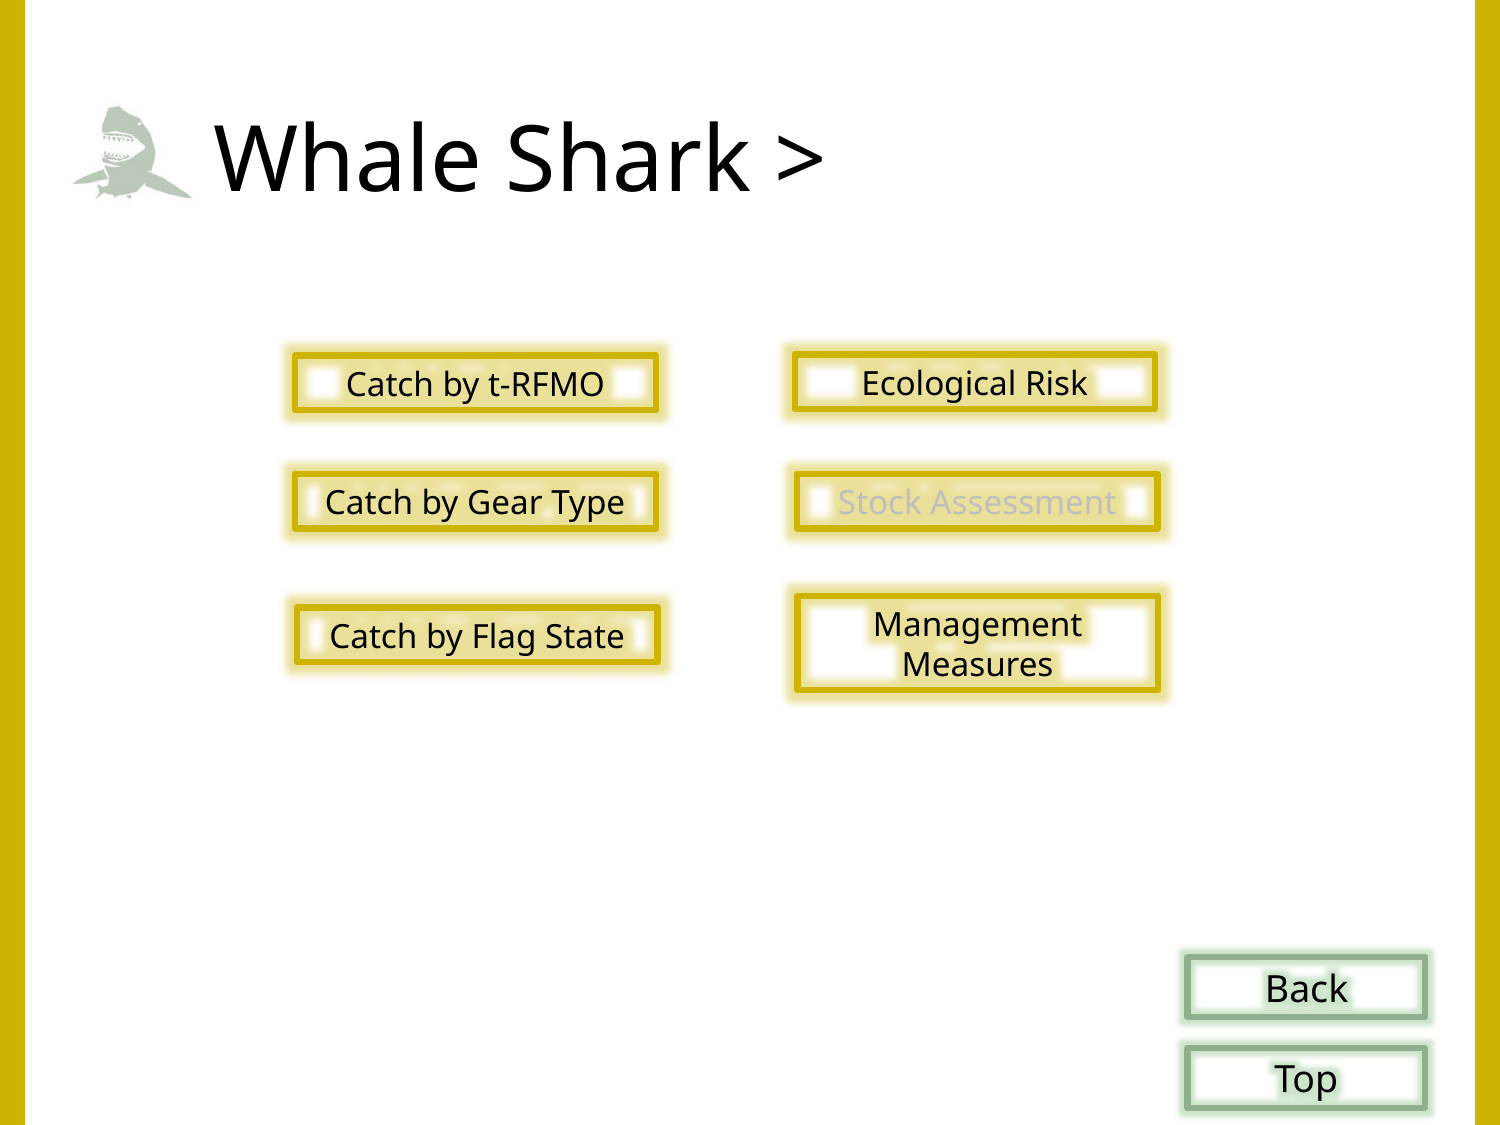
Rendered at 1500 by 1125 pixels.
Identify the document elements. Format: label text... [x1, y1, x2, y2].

table_cell Indian [793, 591, 1163, 696]
text_box Catch by Flag State [297, 607, 658, 663]
text_box Ecological Risk [794, 354, 1156, 410]
text_box Top [1187, 1048, 1426, 1108]
text_box Back [1187, 957, 1426, 1017]
text_box Catch by t-RFMO [295, 355, 656, 411]
text_box [41, 98, 195, 212]
title Whale Shark > [198, 61, 1359, 249]
text_box Stock Assessment [797, 473, 1158, 529]
text_box Catch by Gear Type [295, 473, 656, 529]
text_box [0, 0, 27, 1125]
text_box [1473, 0, 1500, 1125]
text_box Management Measures [797, 595, 1158, 691]
